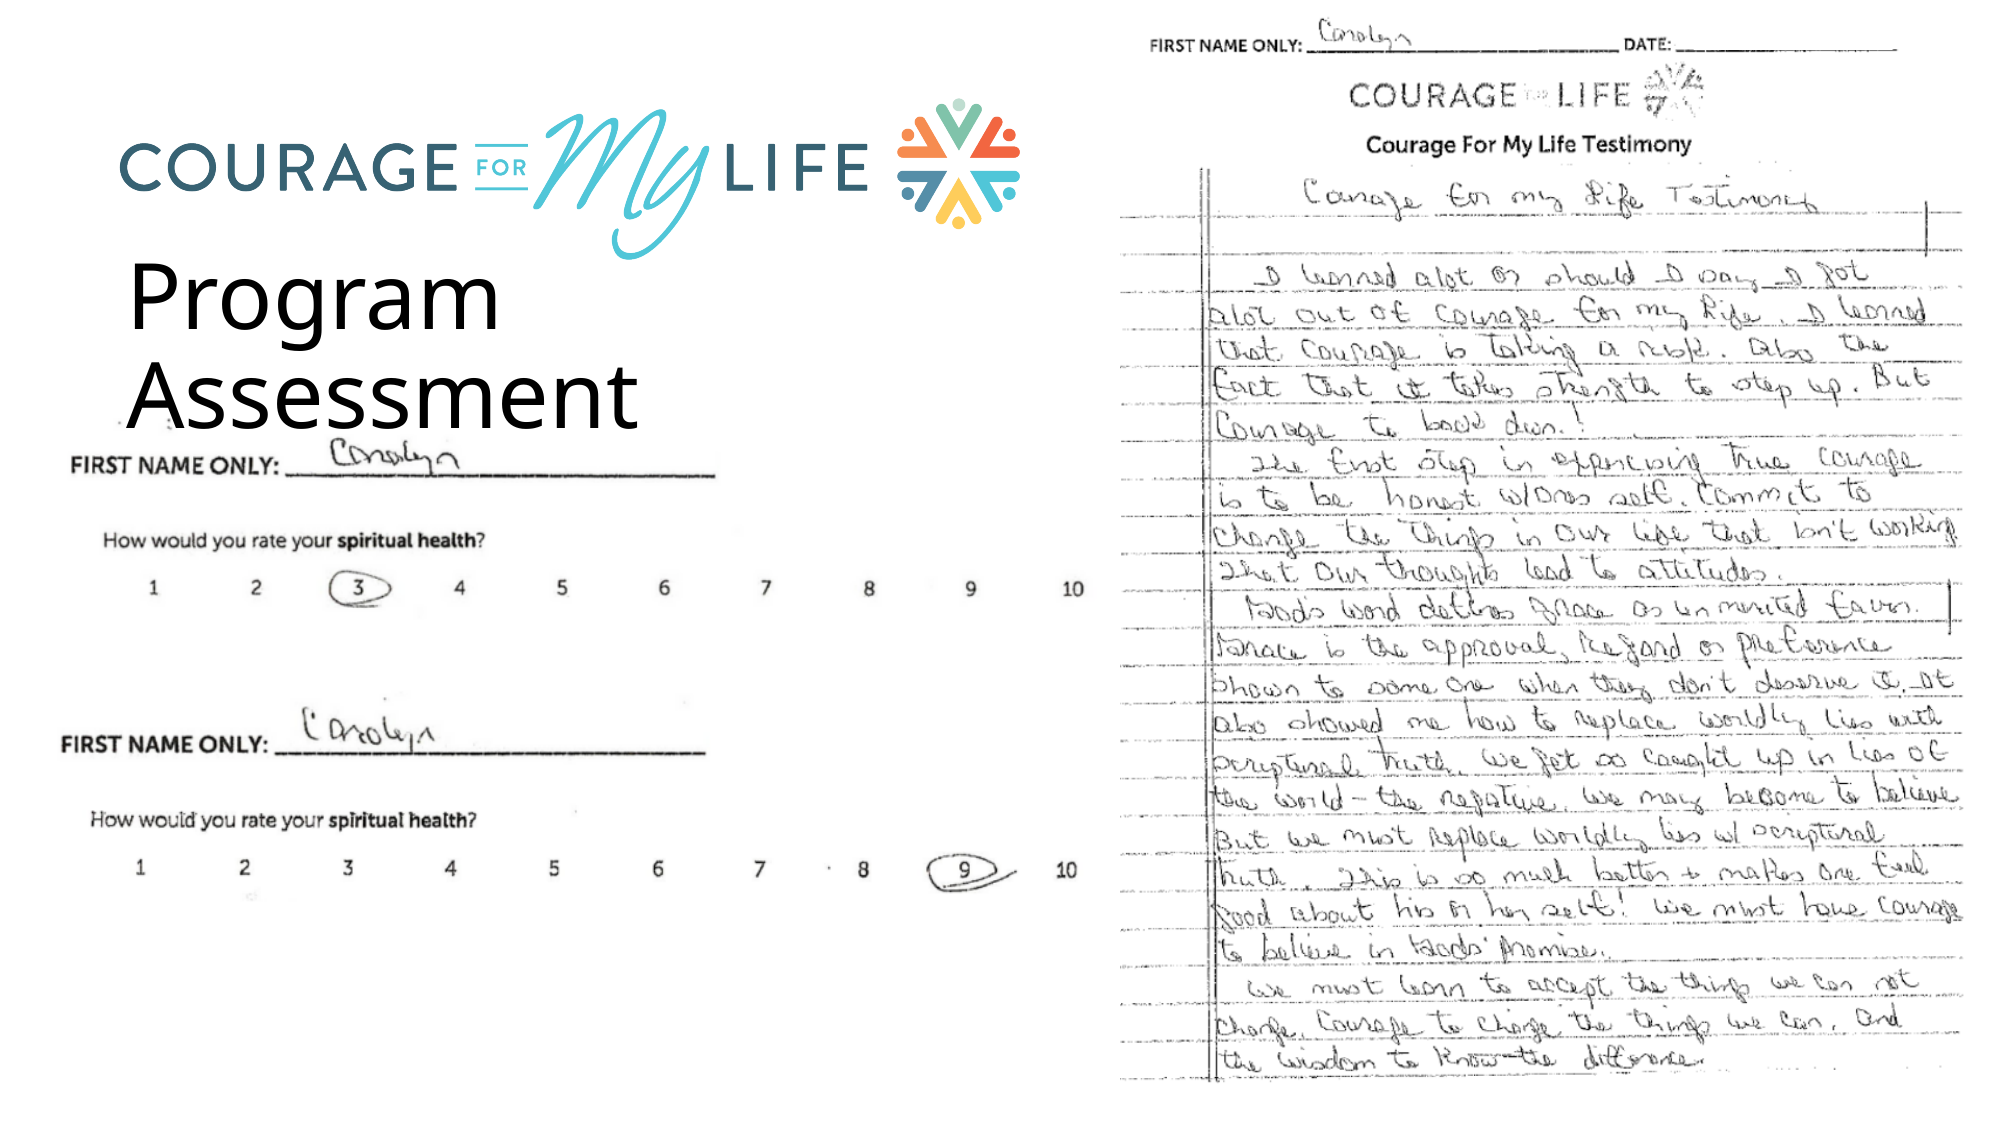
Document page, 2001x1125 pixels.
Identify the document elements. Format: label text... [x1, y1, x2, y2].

text_box Program Assessment [111, 279, 1049, 378]
picture [28, 665, 1111, 929]
picture [81, 75, 1058, 279]
picture [39, 0, 1979, 1125]
